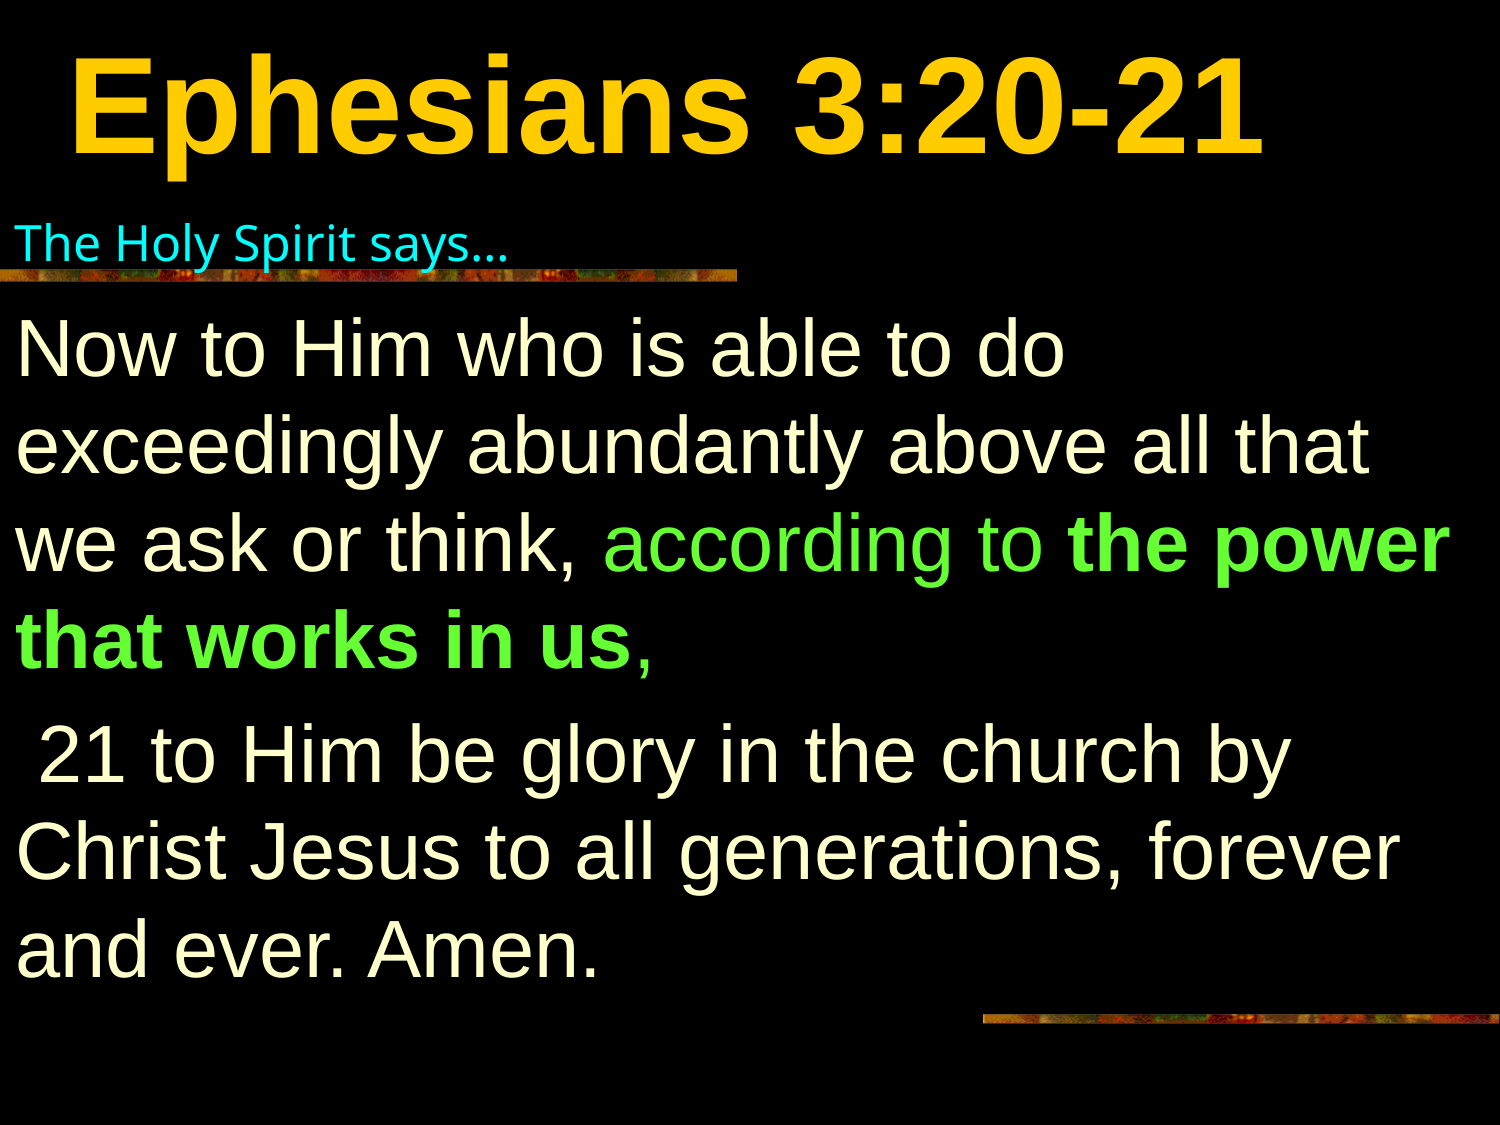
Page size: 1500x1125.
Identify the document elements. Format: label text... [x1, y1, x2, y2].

picture [983, 1013, 1500, 1026]
title Ephesians 3:20-21 [52, 7, 1469, 189]
text_box The Holy Spirit says… [0, 204, 775, 279]
picture [0, 279, 737, 285]
list Now to Him who is able to do exceedingly abundantly above all that we ask or think, according to the power that works in us, 21 to Him be glory in the church by Christ Jesus to all generations, forever and ever. Amen. [0, 287, 1500, 1013]
